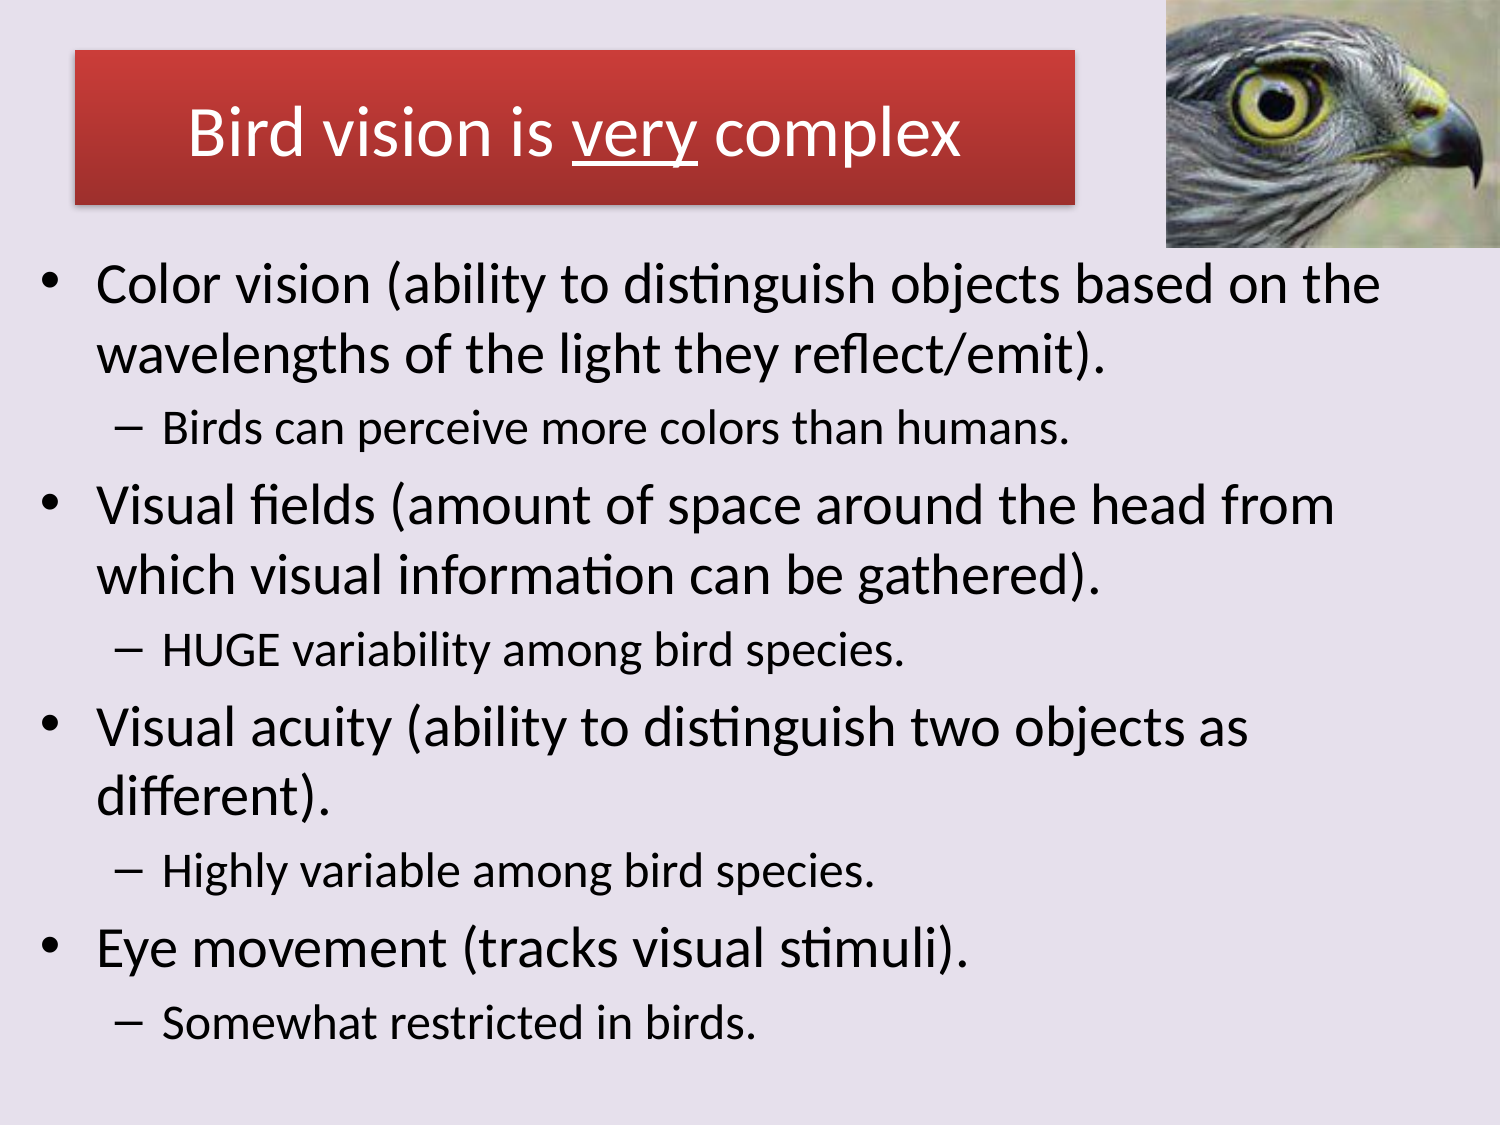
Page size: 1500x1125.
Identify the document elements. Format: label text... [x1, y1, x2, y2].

list Color vision (ability to distinguish objects based on the wavelengths of the light they reflect/emit). Birds can perceive more colors than humans. Visual fields (amount of space around the head from which visual information can be gathered). HUGE variability among bird species. Visual acuity (ability to distinguish two objects as different). Highly variable among bird species. Eye movement (tracks visual stimuli). Somewhat restricted in birds. [24, 237, 1500, 1100]
title Bird vision is very complex [75, 50, 1075, 205]
picture [1166, 0, 1500, 249]
